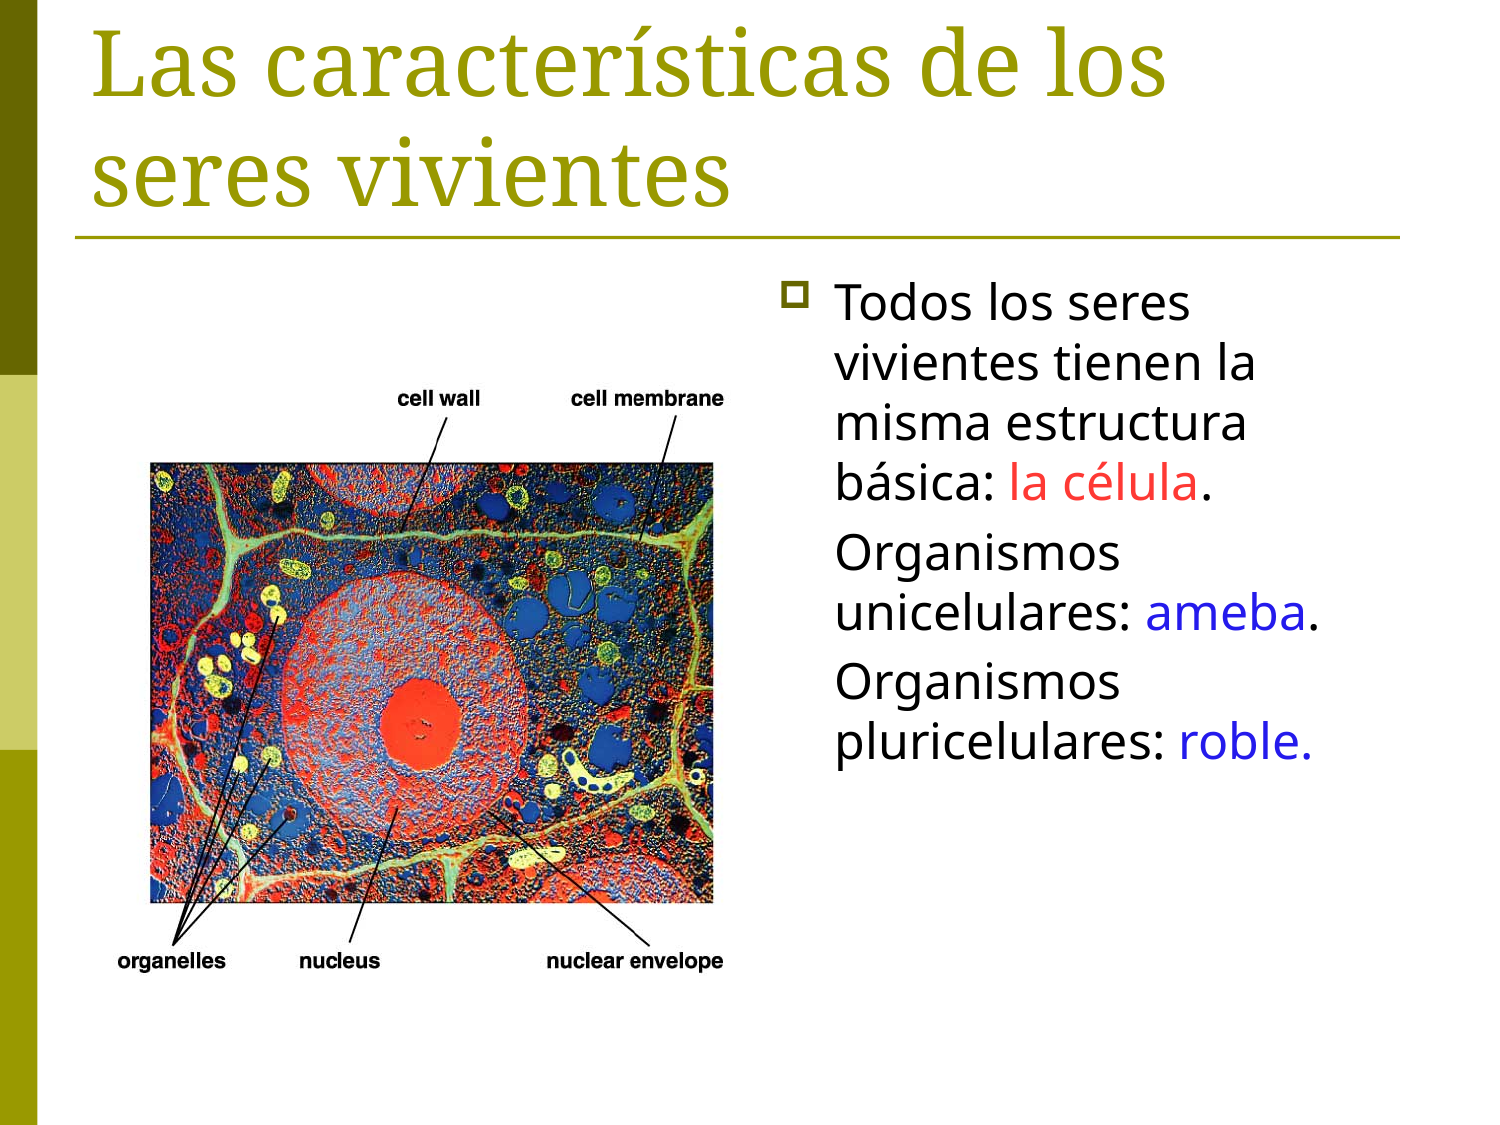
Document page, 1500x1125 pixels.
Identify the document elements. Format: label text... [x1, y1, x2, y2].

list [40, 382, 833, 977]
list Todos los seres vivientes tienen la misma estructura básica: la célula. Organismos unicelulares: ameba. Organismos pluricelulares: roble. [763, 262, 1426, 1006]
title Las características de los seres vivientes [74, 45, 1426, 233]
